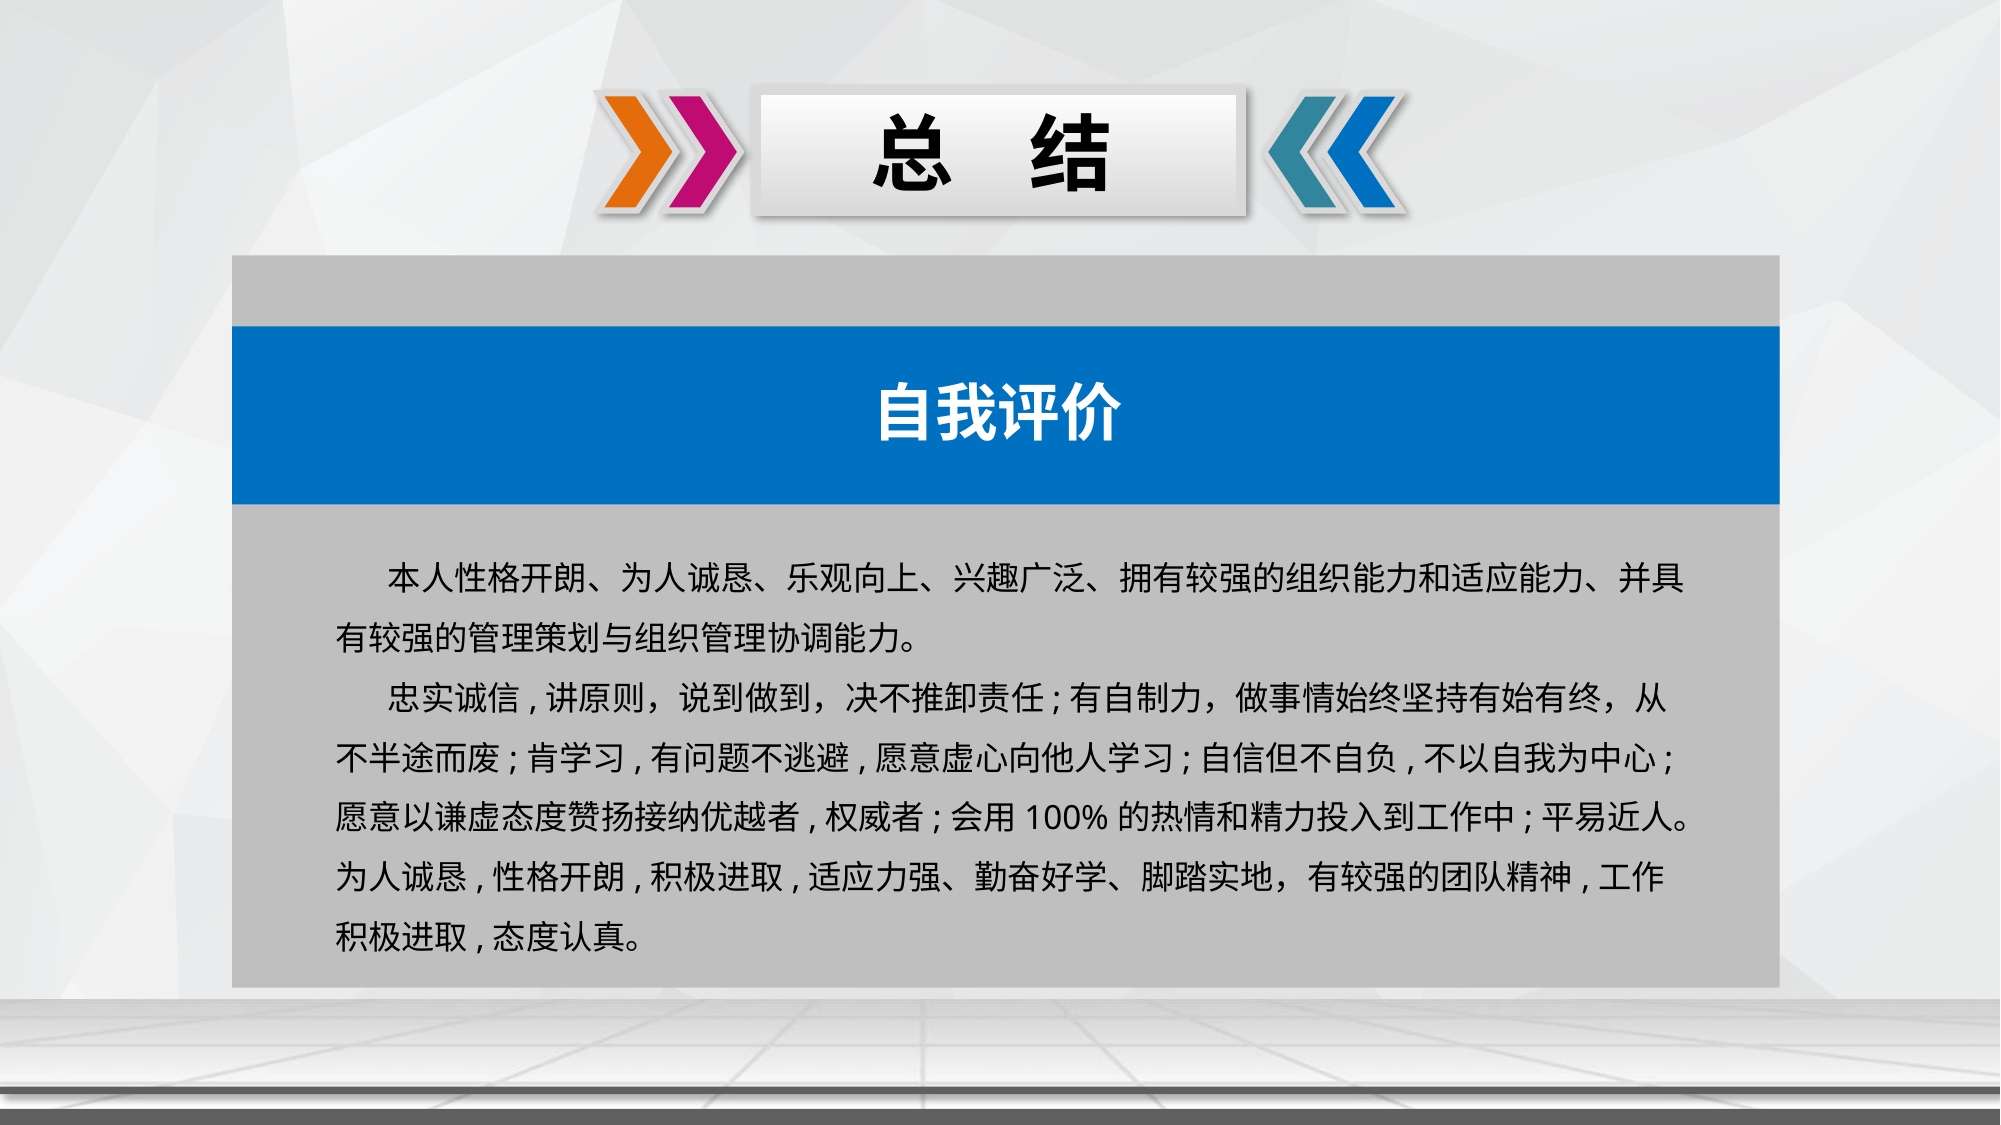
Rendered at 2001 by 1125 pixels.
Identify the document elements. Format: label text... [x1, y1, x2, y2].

text_box [0, 1107, 2000, 1125]
text_box 本人性格开朗、为人诚恳、乐观向上、兴趣广泛、拥有较强的组织能力和适应能力、并具有较强的管理策划与组织管理协调能力。 忠实诚信,讲原则，说到做到，决不推卸责任;有自制力，做事情始终坚持有始有终，从不半途而废;肯学习,有问题不逃避,愿意虚心向他人学习;自信但不自负,不以自我为中心;愿意以谦虚态度赞扬接纳优越者,权威者;会用100%的热情和精力投入到工作中;平易近人。为人诚恳,性格开朗,积极进取,适应力强、勤奋好学、脚踏实地，有较强的团队精神,工作积极进取,态度认真。 [314, 527, 1709, 967]
text_box [230, 506, 1782, 990]
text_box [756, 90, 1241, 212]
text_box [0, 1086, 2000, 1095]
text_box [662, 93, 741, 211]
text_box [230, 324, 1782, 506]
text_box 自我评价 [858, 365, 1237, 455]
text_box [1264, 93, 1343, 211]
text_box [598, 93, 677, 211]
text_box [1323, 93, 1402, 211]
text_box [230, 253, 1782, 324]
picture [0, 0, 2001, 1125]
text_box 总 结 [855, 93, 1241, 209]
